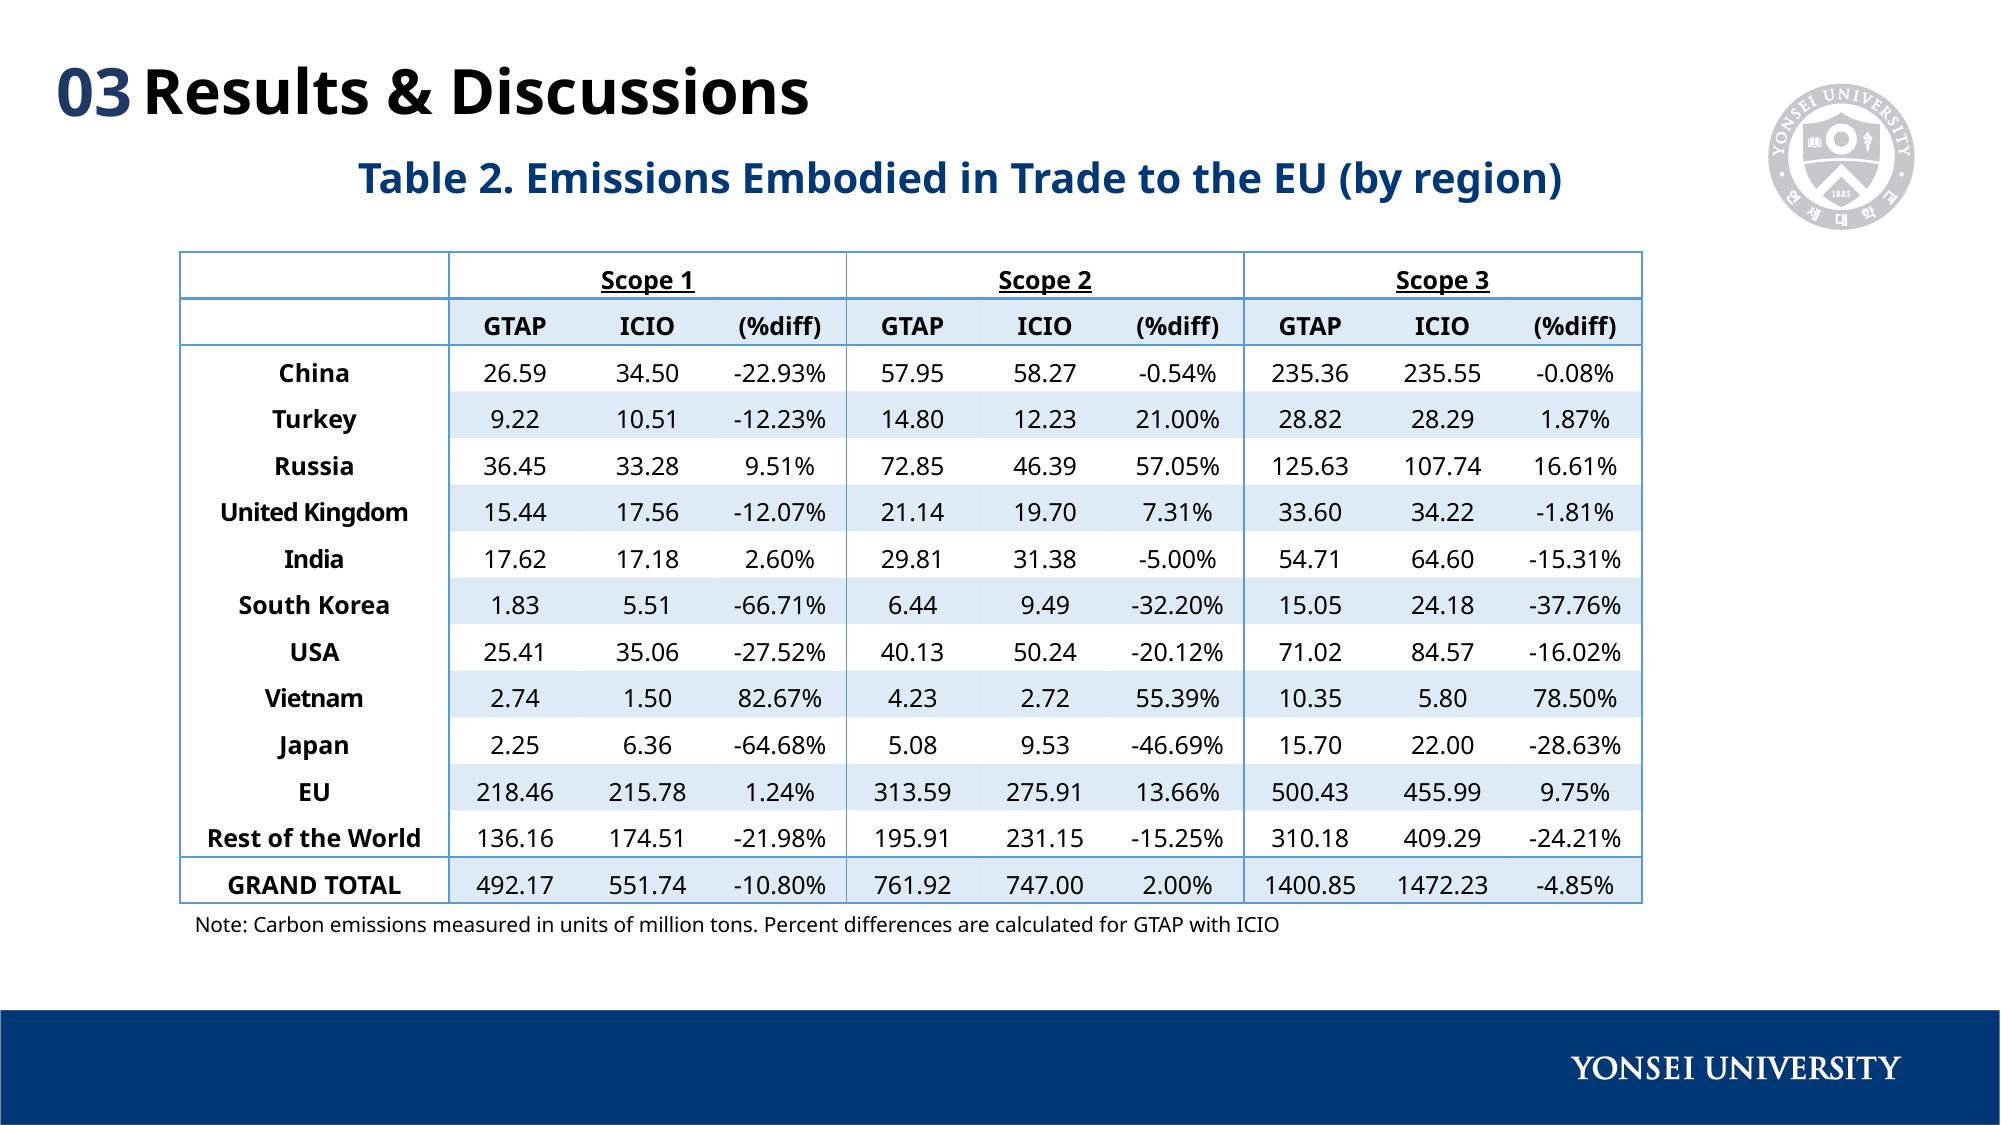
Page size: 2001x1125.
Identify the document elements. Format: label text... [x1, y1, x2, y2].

table_header Scope 2 [847, 253, 1243, 297]
table_cell 2.74 [450, 671, 581, 717]
table_cell 33.28 [581, 438, 714, 485]
table_cell 551.74 [581, 858, 714, 902]
table_cell 71.02 [1245, 624, 1377, 671]
table_cell -32.20% [1111, 578, 1243, 624]
table_cell 9.22 [450, 391, 581, 438]
table_cell -1.81% [1509, 485, 1641, 531]
table_cell 215.78 [581, 764, 714, 810]
table_cell 310.18 [1245, 810, 1377, 856]
table_cell -64.68% [714, 717, 846, 764]
table_cell -15.25% [1111, 810, 1243, 856]
table_cell GTAP [1245, 300, 1377, 344]
table_cell India [181, 531, 448, 578]
table_cell 218.46 [450, 764, 581, 810]
table_cell (%diff) [1111, 300, 1243, 344]
table_cell 57.95 [847, 346, 979, 391]
table_cell 9.49 [979, 578, 1111, 624]
table_cell 29.81 [847, 531, 979, 578]
table_cell 84.57 [1377, 624, 1509, 671]
table_cell 174.51 [581, 810, 714, 856]
table_header Scope 1 [450, 253, 846, 297]
table_cell 2.00% [1111, 858, 1243, 902]
table_cell 72.85 [847, 438, 979, 485]
table_cell GTAP [847, 300, 979, 344]
table_cell 231.15 [979, 810, 1111, 856]
table_cell 16.61% [1509, 438, 1641, 485]
table_cell 55.39% [1111, 671, 1243, 717]
table_cell 2.60% [714, 531, 846, 578]
table_cell 14.80 [847, 391, 979, 438]
table_cell 15.70 [1245, 717, 1377, 764]
table_cell [181, 300, 448, 344]
table_cell ICIO [1377, 300, 1509, 344]
table_header Scope 3 [1245, 253, 1641, 297]
table_cell 9.51% [714, 438, 846, 485]
table_cell 82.67% [714, 671, 846, 717]
table_cell 58.27 [979, 346, 1111, 391]
table_cell 5.51 [581, 578, 714, 624]
table_cell 22.00 [1377, 717, 1509, 764]
table_cell -10.80% [714, 858, 846, 902]
table_cell 747.00 [979, 858, 1111, 902]
table_cell -12.23% [714, 391, 846, 438]
table_cell 492.17 [450, 858, 581, 902]
table_cell 78.50% [1509, 671, 1641, 717]
table_cell South Korea [181, 578, 448, 624]
table_cell 761.92 [847, 858, 979, 902]
table_cell 275.91 [979, 764, 1111, 810]
table_cell -4.85% [1509, 858, 1641, 902]
table_cell 5.80 [1377, 671, 1509, 717]
table_cell 15.44 [450, 485, 581, 531]
table_cell 500.43 [1245, 764, 1377, 810]
table_cell 17.62 [450, 531, 581, 578]
text_box Results & Discussions [127, 23, 911, 166]
table_cell 6.44 [847, 578, 979, 624]
table_cell 1.83 [450, 578, 581, 624]
picture [0, 0, 2000, 1125]
table_cell Rest of the World [181, 810, 448, 856]
table_cell 12.23 [979, 391, 1111, 438]
table_cell 50.24 [979, 624, 1111, 671]
table_cell 136.16 [450, 810, 581, 856]
table_cell -37.76% [1509, 578, 1641, 624]
table_cell 21.14 [847, 485, 979, 531]
table_cell 1.87% [1509, 391, 1641, 438]
text_box Note: Carbon emissions measured in units of million tons. Percent differences are calculated for GTAP with ICIO [180, 903, 1642, 944]
table_cell Russia [181, 438, 448, 485]
table_cell 4.23 [847, 671, 979, 717]
table_cell -46.69% [1111, 717, 1243, 764]
table_cell 31.38 [979, 531, 1111, 578]
table_cell 455.99 [1377, 764, 1509, 810]
table_cell -20.12% [1111, 624, 1243, 671]
table_cell 64.60 [1377, 531, 1509, 578]
text_box 03 [41, 51, 127, 111]
table_cell 2.25 [450, 717, 581, 764]
table_cell (%diff) [1509, 300, 1641, 344]
table_cell 409.29 [1377, 810, 1509, 856]
table_cell 10.35 [1245, 671, 1377, 717]
table_cell 9.75% [1509, 764, 1641, 810]
table_cell 25.41 [450, 624, 581, 671]
table_cell GRAND TOTAL [181, 858, 448, 902]
table_cell -0.08% [1509, 346, 1641, 391]
table_header [181, 253, 448, 297]
table_cell 313.59 [847, 764, 979, 810]
table_cell 235.55 [1377, 346, 1509, 391]
table_cell 7.31% [1111, 485, 1243, 531]
table_cell Vietnam [181, 671, 448, 717]
table_cell -22.93% [714, 346, 846, 391]
table_cell 28.29 [1377, 391, 1509, 438]
table_cell Turkey [181, 391, 448, 438]
table_cell 1472.23 [1377, 858, 1509, 902]
text_box Table 2. Emissions Embodied in Trade to the EU (by region) [288, 109, 1633, 251]
table_cell -28.63% [1509, 717, 1641, 764]
table_cell 54.71 [1245, 531, 1377, 578]
table_cell -16.02% [1509, 624, 1641, 671]
table_cell 40.13 [847, 624, 979, 671]
table_cell 35.06 [581, 624, 714, 671]
table_cell China [181, 346, 448, 391]
table_cell EU [181, 764, 448, 810]
table_cell 235.36 [1245, 346, 1377, 391]
table_cell -66.71% [714, 578, 846, 624]
table_cell 15.05 [1245, 578, 1377, 624]
table_cell USA [181, 624, 448, 671]
table_cell -0.54% [1111, 346, 1243, 391]
table_cell 34.50 [581, 346, 714, 391]
table_cell 107.74 [1377, 438, 1509, 485]
table_cell 9.53 [979, 717, 1111, 764]
table_cell 21.00% [1111, 391, 1243, 438]
table_cell -5.00% [1111, 531, 1243, 578]
table_cell 13.66% [1111, 764, 1243, 810]
table_cell -21.98% [714, 810, 846, 856]
table_cell -27.52% [714, 624, 846, 671]
table_cell 195.91 [847, 810, 979, 856]
table_cell 28.82 [1245, 391, 1377, 438]
table_cell Japan [181, 717, 448, 764]
table_cell 33.60 [1245, 485, 1377, 531]
table_cell 57.05% [1111, 438, 1243, 485]
table_cell -12.07% [714, 485, 846, 531]
table_cell 1.24% [714, 764, 846, 810]
table_cell 46.39 [979, 438, 1111, 485]
table_cell 5.08 [847, 717, 979, 764]
table_cell 125.63 [1245, 438, 1377, 485]
table_cell 1.50 [581, 671, 714, 717]
table_cell 1400.85 [1245, 858, 1377, 902]
table_cell ICIO [979, 300, 1111, 344]
table_cell 26.59 [450, 346, 581, 391]
table_cell United Kingdom [181, 485, 448, 531]
table_cell 17.18 [581, 531, 714, 578]
table_cell 19.70 [979, 485, 1111, 531]
table_cell (%diff) [714, 300, 846, 344]
table_cell -15.31% [1509, 531, 1641, 578]
table_cell -24.21% [1509, 810, 1641, 856]
table_cell GTAP [450, 300, 581, 344]
table_cell 24.18 [1377, 578, 1509, 624]
table_cell 36.45 [450, 438, 581, 485]
table_cell 6.36 [581, 717, 714, 764]
table_cell 17.56 [581, 485, 714, 531]
table_cell 34.22 [1377, 485, 1509, 531]
table_cell ICIO [581, 300, 714, 344]
table_cell 10.51 [581, 391, 714, 438]
table_cell 2.72 [979, 671, 1111, 717]
